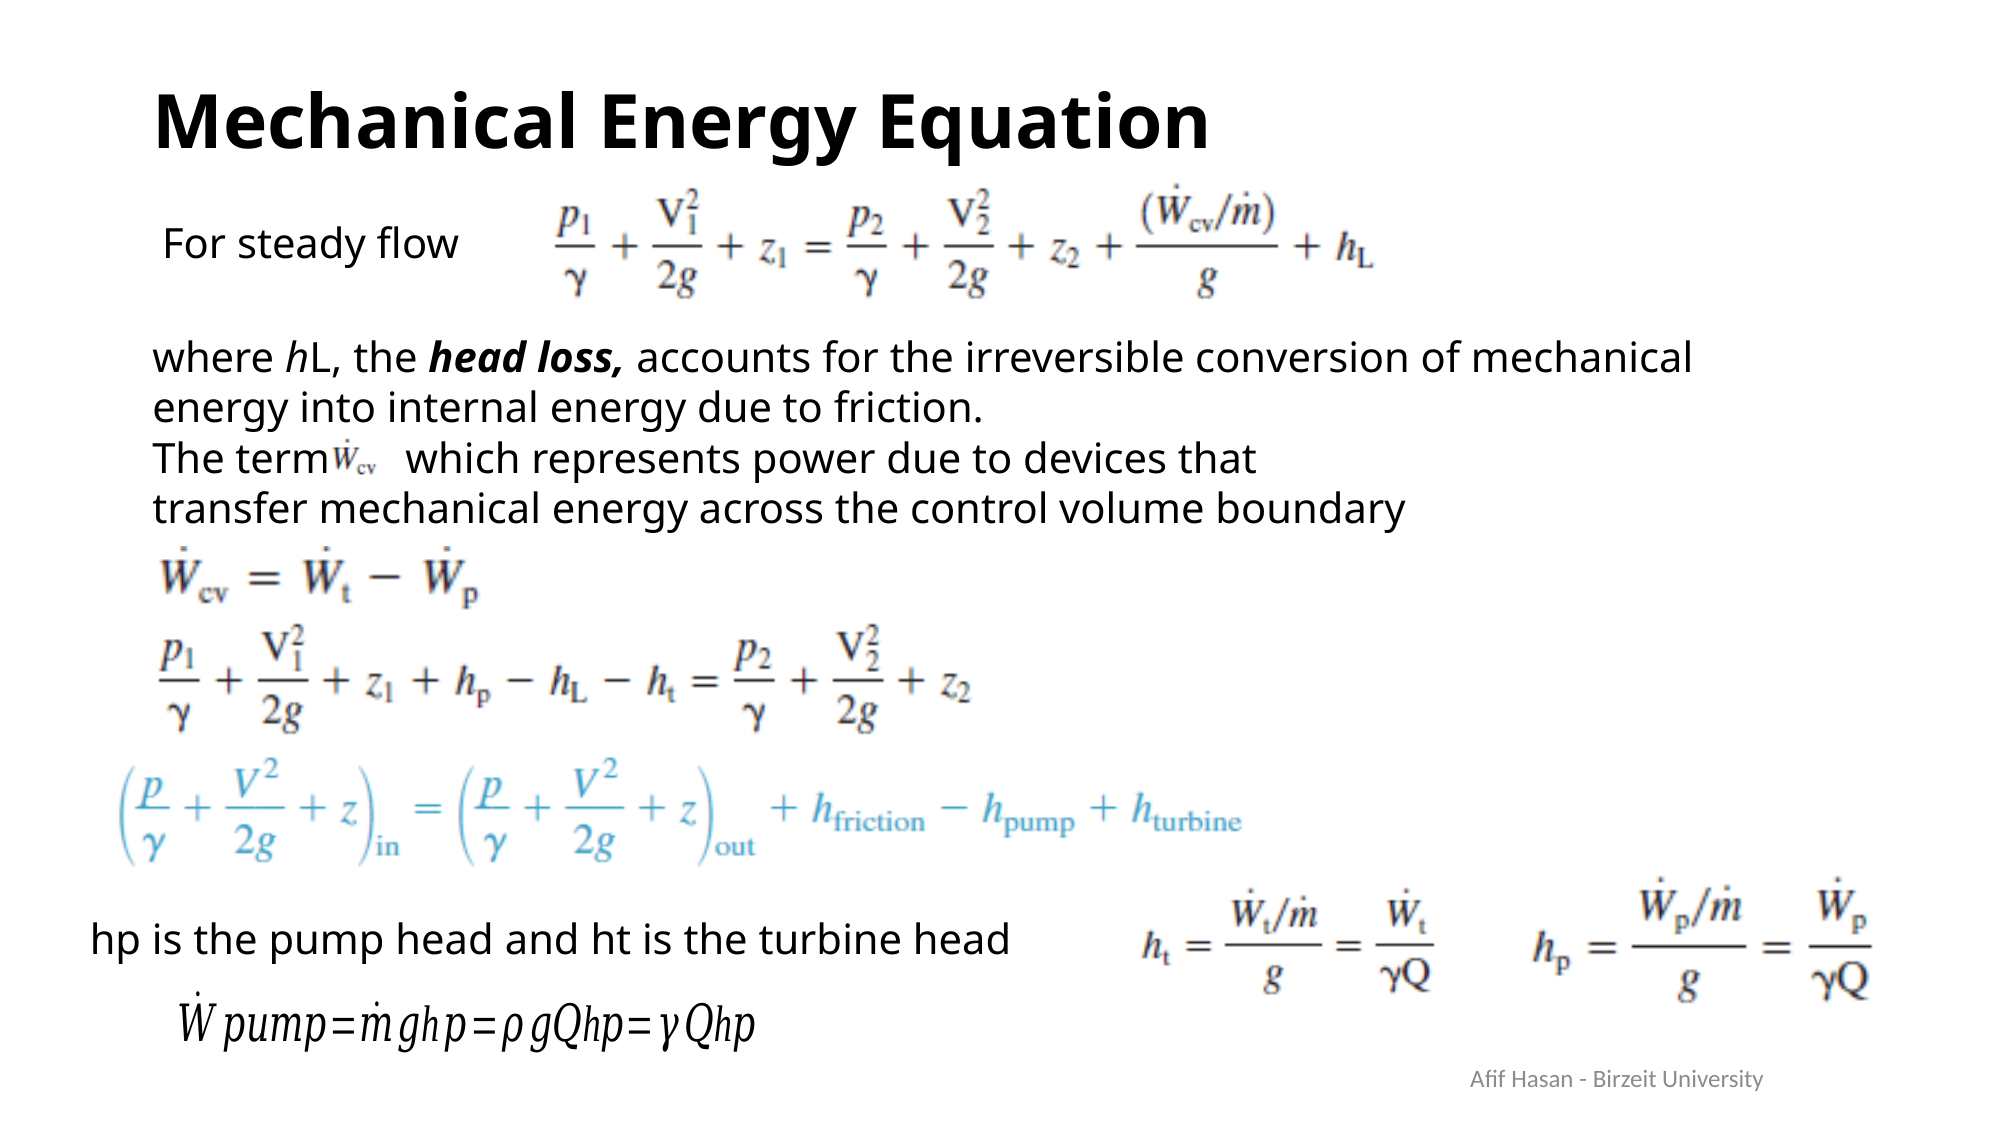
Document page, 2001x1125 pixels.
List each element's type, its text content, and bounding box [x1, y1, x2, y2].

picture [137, 545, 976, 742]
text_box For steady flow [147, 209, 477, 274]
text_box hp is the pump head and ht is the turbine head [75, 905, 1126, 971]
picture [1521, 872, 1894, 1006]
picture [326, 436, 377, 477]
footer Afif Hasan - Birzeit University [1279, 1047, 1955, 1108]
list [521, 174, 1393, 309]
text_box where hL, the head loss, accounts for the irreversible conversion of mechanical energy into internal energy due to friction. The term which represents power due to devices that transfer mechanical energy across the control volume boundary [137, 323, 1729, 539]
picture [107, 745, 1456, 1005]
title Mechanical Energy Equation [137, 59, 1863, 188]
